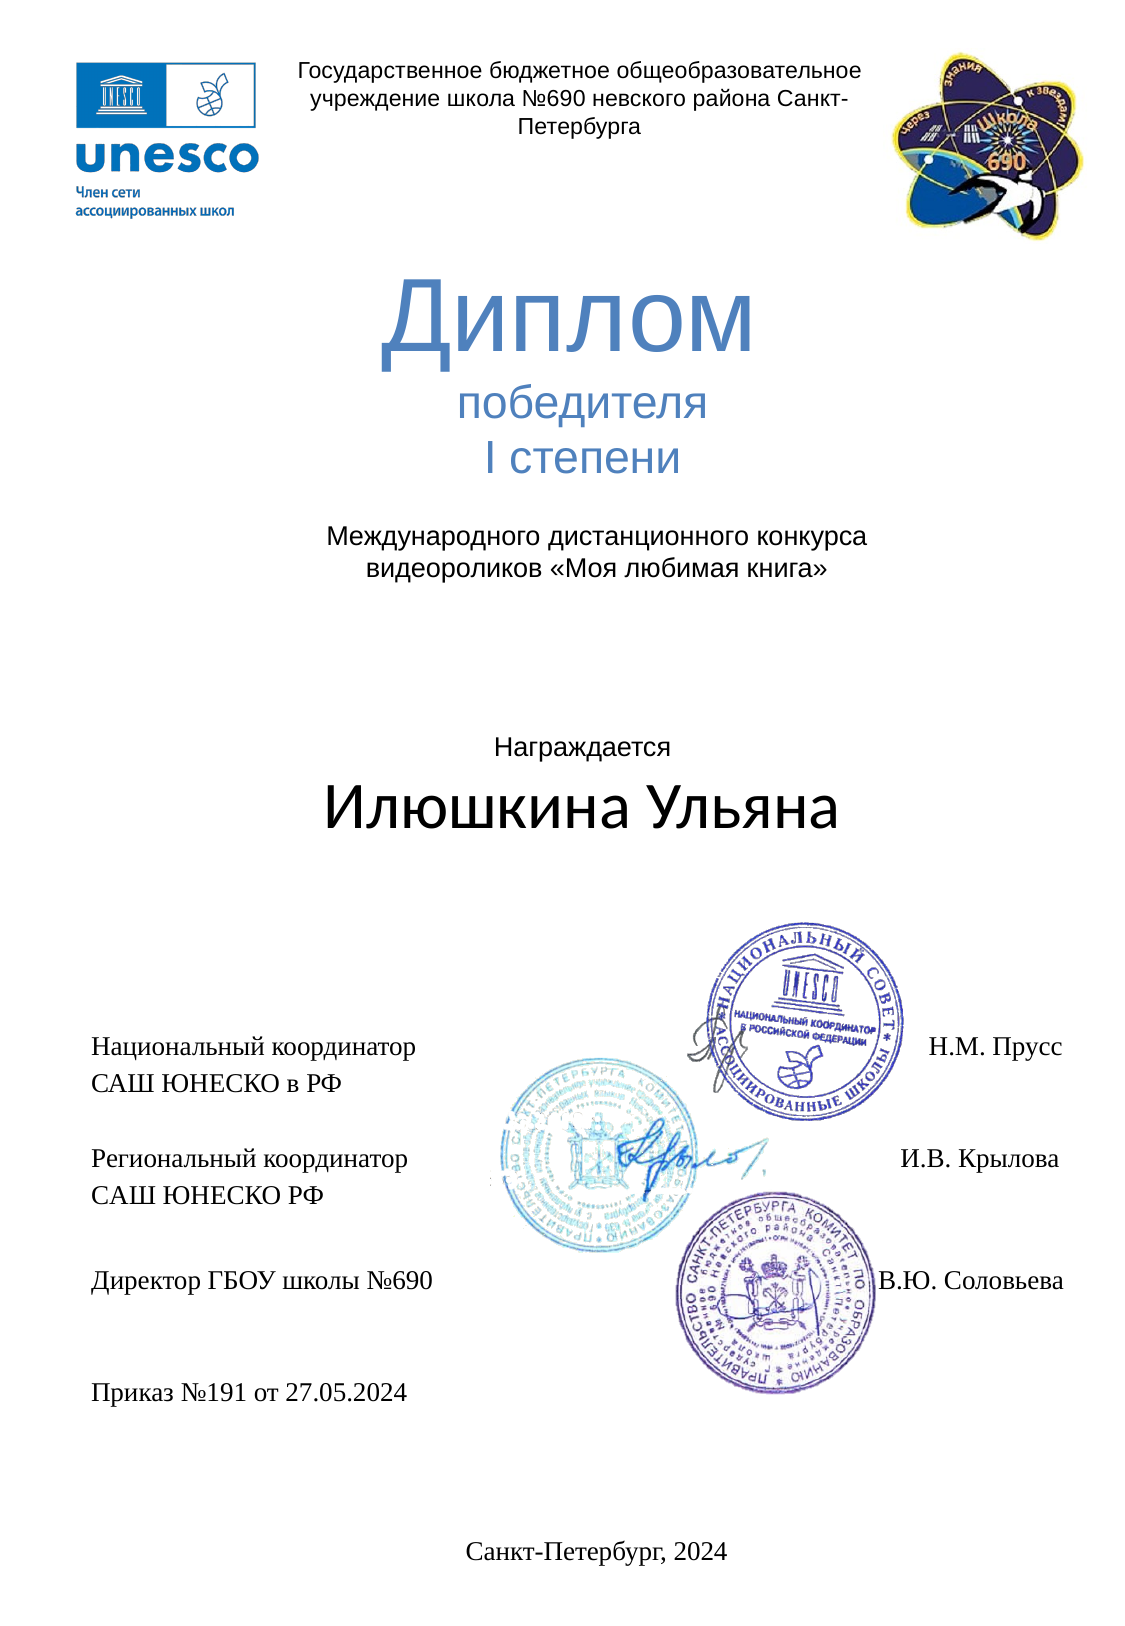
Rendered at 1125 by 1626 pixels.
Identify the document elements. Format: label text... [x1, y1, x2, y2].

text_box Государственное бюджетное общеобразовательное учреждение школа №690 невского района Санкт-Петербурга [271, 48, 881, 147]
text_box Директор ГБОУ школы №690 В.Ю. Соловьева [76, 1254, 658, 1302]
text_box Приказ №191 от 27.05.2024 [76, 1367, 597, 1415]
picture [490, 922, 904, 1401]
picture [62, 47, 270, 231]
picture [883, 47, 1091, 244]
text_box Национальный координатор Н.М. Прусс САШ ЮНЕСКО в РФ [908, 1015, 1087, 1105]
text_box Региональный координатор И.В. Крылова CАШ ЮНЕСКО РФ [76, 1128, 485, 1218]
text_box Награждается Илюшкина Ульяна [198, 722, 967, 850]
text_box Международного дистанционного конкурса видеороликов «Моя любимая книга» [289, 511, 904, 591]
text_box Санкт-Петербург, 2024 [336, 1526, 857, 1574]
text_box Директор ГБОУ школы №690 В.Ю. Соловьева [887, 1254, 1087, 1302]
text_box Диплом победителя I степени [131, 240, 1034, 493]
text_box Региональный координатор И.В. Крылова CАШ ЮНЕСКО РФ [785, 1128, 1087, 1218]
text_box Национальный координатор Н.М. Прусс САШ ЮНЕСКО в РФ [76, 1015, 682, 1105]
